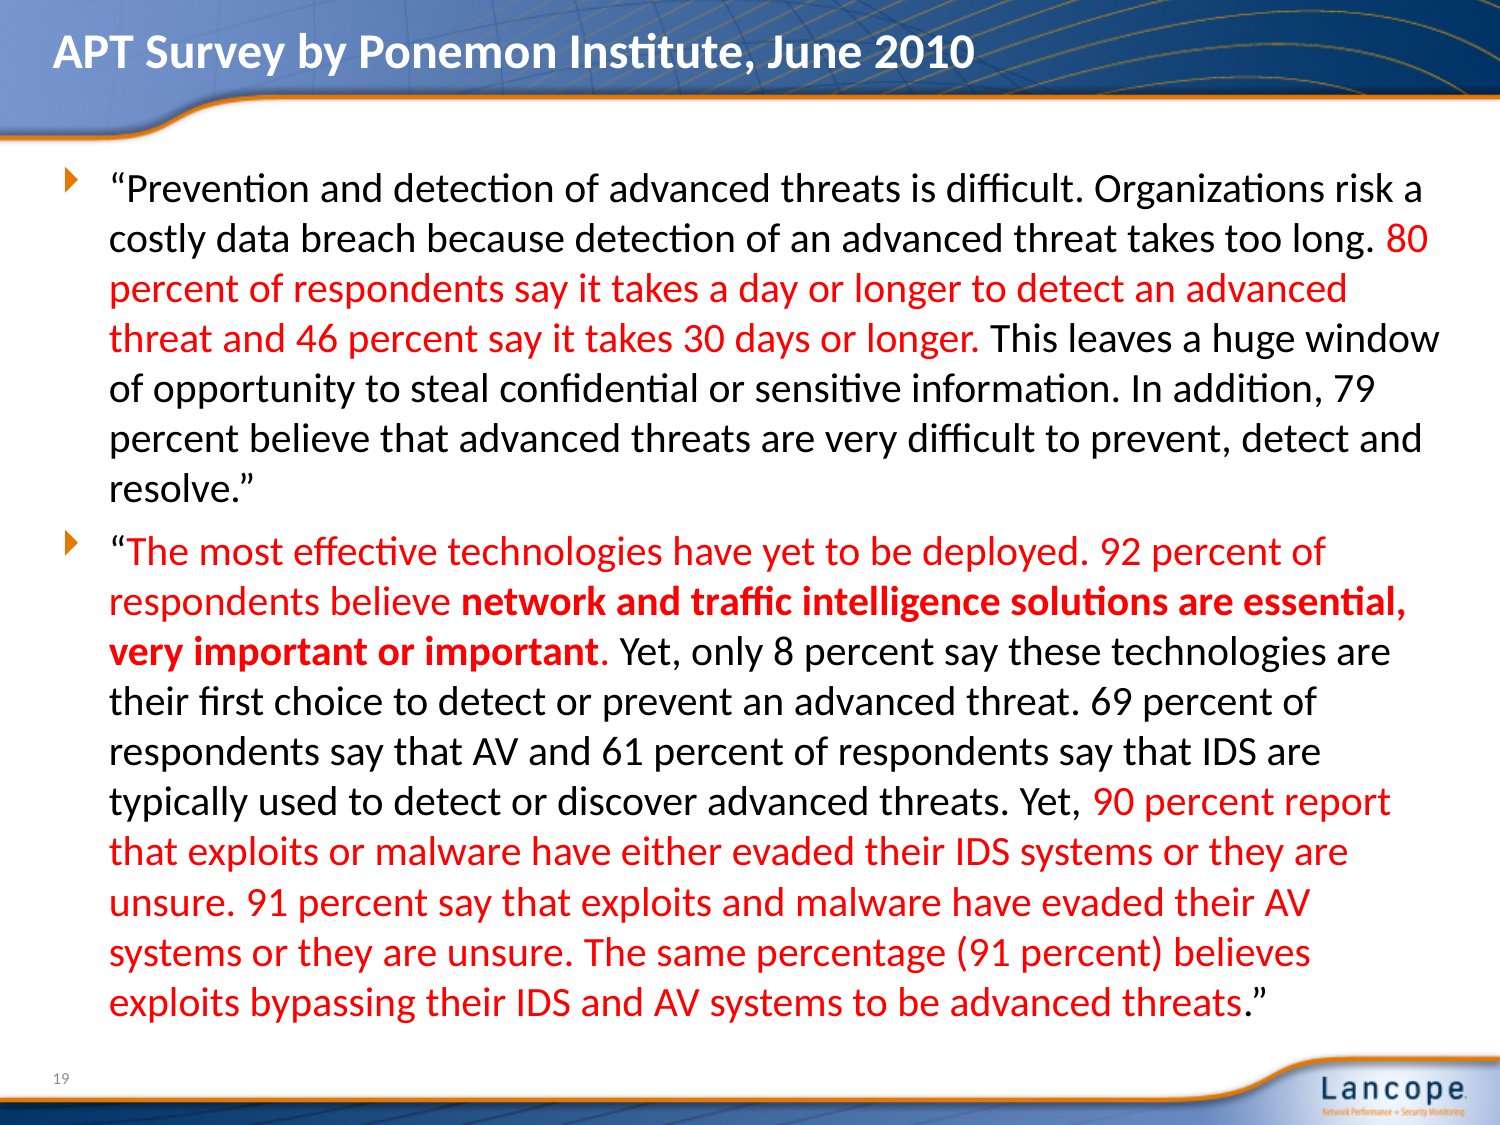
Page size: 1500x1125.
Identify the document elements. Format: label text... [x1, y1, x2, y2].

slide_number 19 [37, 1062, 94, 1095]
list “Prevention and detection of advanced threats is difficult. Organizations risk a costly data breach because detection of an advanced threat takes too long. 80 percent of respondents say it takes a day or longer to detect an advanced threat and 46 percent say it takes 30 days or longer. This leaves a huge window of opportunity to steal confidential or sensitive information. In addition, 79 percent believe that advanced threats are very difficult to prevent, detect and resolve.” “The most effective technologies have yet to be deployed. 92 percent of respondents believe network and traffic intelligence solutions are essential, very important or important. Yet, only 8 percent say these technologies are their first choice to detect or prevent an advanced threat. 69 percent of respondents say that AV and 61 percent of respondents say that IDS are typically used to detect or discover advanced threats. Yet, 90 percent report that exploits or malware have either evaded their IDS systems or they are unsure. 91 percent say that exploits and malware have evaded their AV systems or they are unsure. The same percentage (91 percent) believes exploits bypassing their IDS and AV systems to be advanced threats.” [37, 153, 1463, 1035]
picture [0, 0, 1500, 1125]
title APT Survey by Ponemon Institute, June 2010 [37, 0, 1463, 98]
